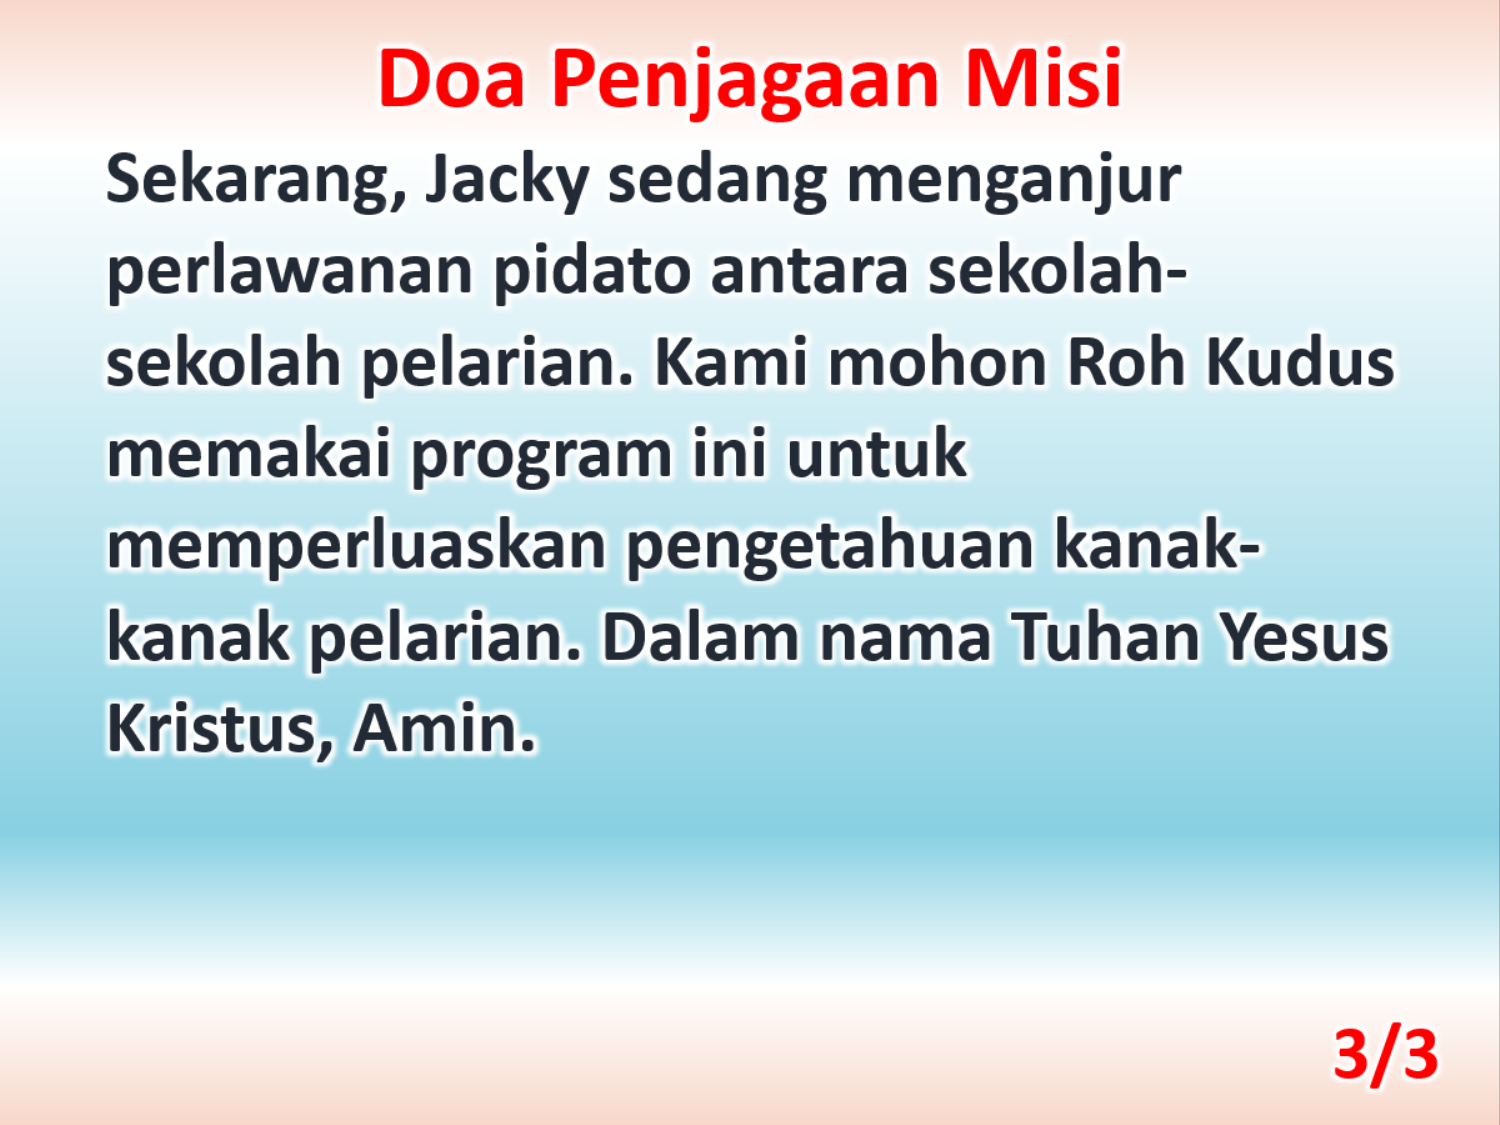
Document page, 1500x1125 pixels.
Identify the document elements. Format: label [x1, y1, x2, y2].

list [0, 0, 1500, 1125]
